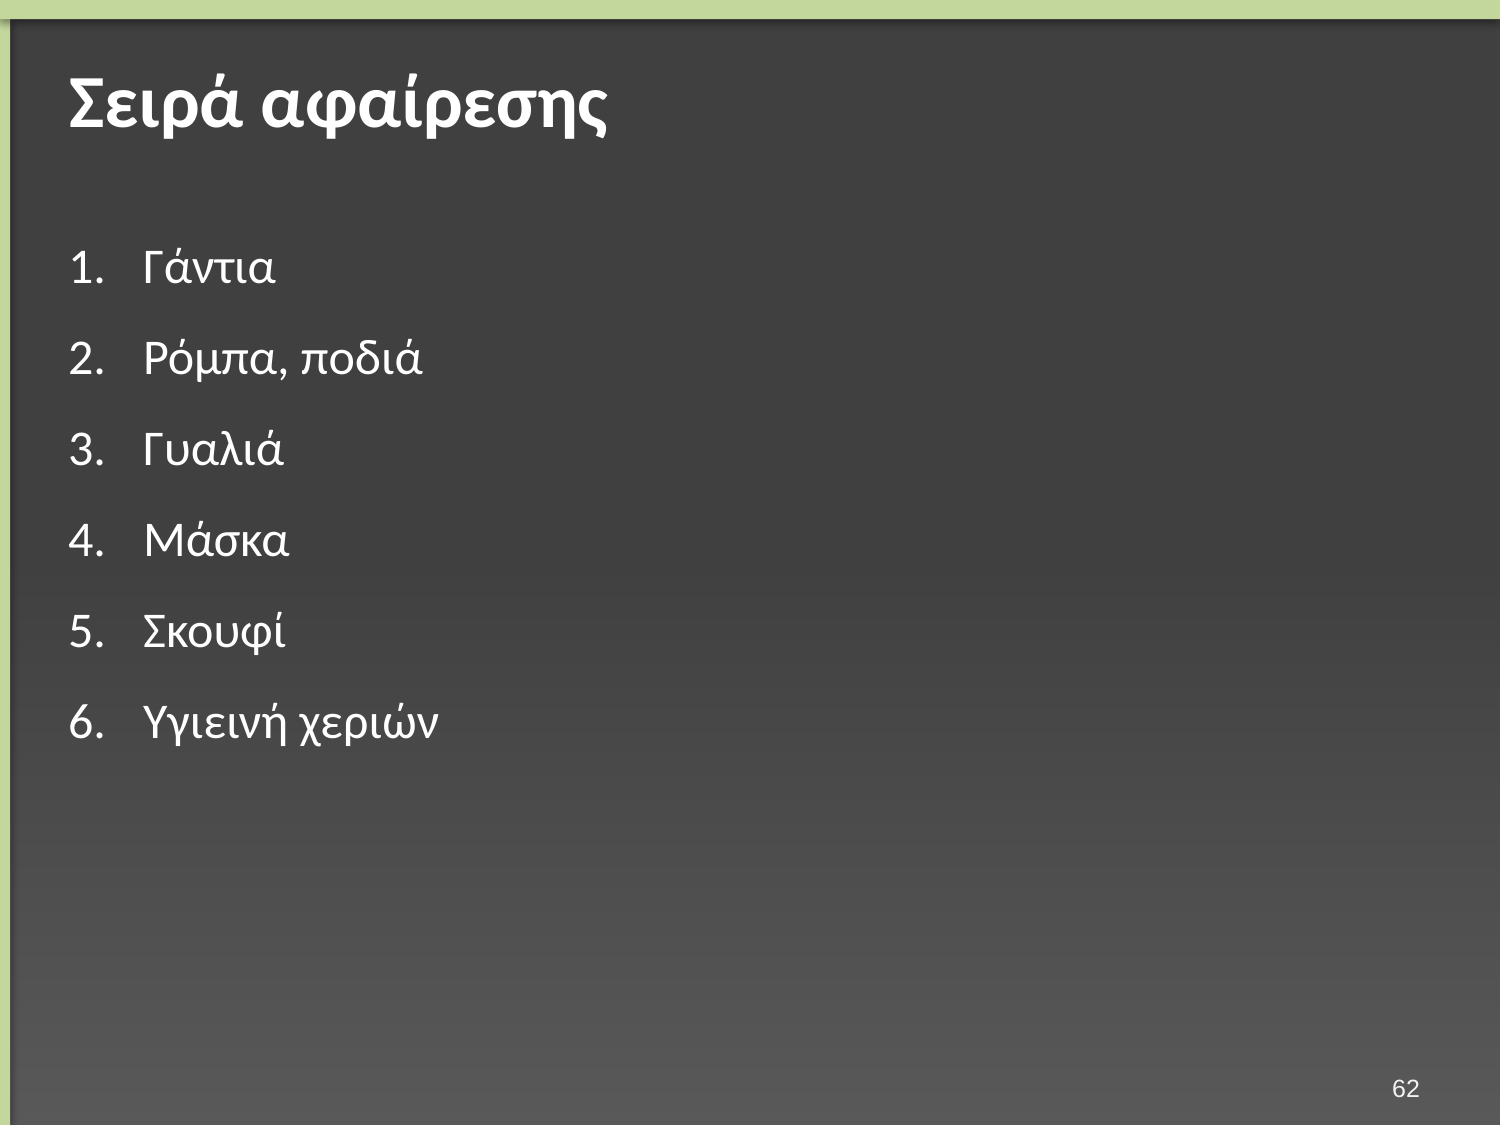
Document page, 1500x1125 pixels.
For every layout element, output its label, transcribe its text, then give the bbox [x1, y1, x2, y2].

list Γάντια Ρόμπα, ποδιά Γυαλιά Μάσκα Σκουφί Υγιεινή χεριών [53, 219, 1436, 1083]
slide_number 61 [1085, 1057, 1436, 1118]
title Σειρά αφαίρεσης [10, 19, 1500, 185]
